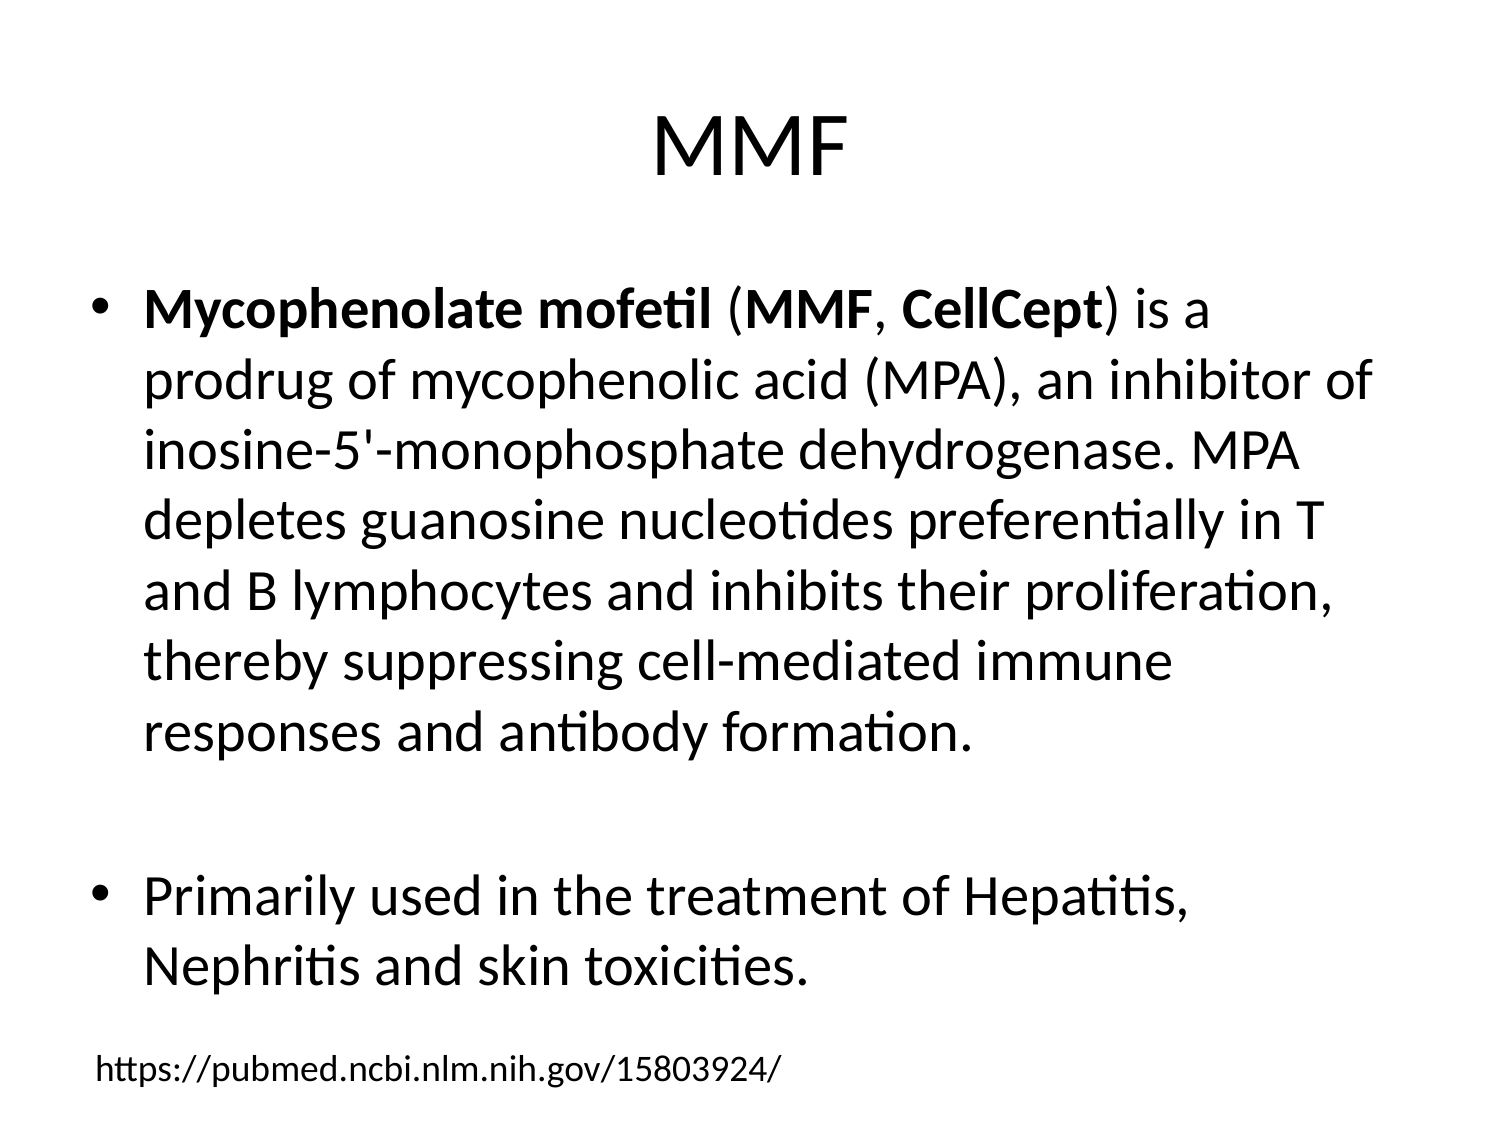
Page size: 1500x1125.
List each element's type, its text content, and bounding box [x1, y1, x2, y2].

text_box https://pubmed.ncbi.nlm.nih.gov/15803924/ [80, 1037, 798, 1097]
list Mycophenolate mofetil (MMF, CellCept) is a prodrug of mycophenolic acid (MPA), an inhibitor of inosine-5'-monophosphate dehydrogenase. MPA depletes guanosine nucleotides preferentially in T and B lymphocytes and inhibits their proliferation, thereby suppressing cell-mediated immune responses and antibody formation. Primarily used in the treatment of Hepatitis, Nephritis and skin toxicities. [75, 262, 1425, 1005]
title MMF [75, 45, 1425, 233]
